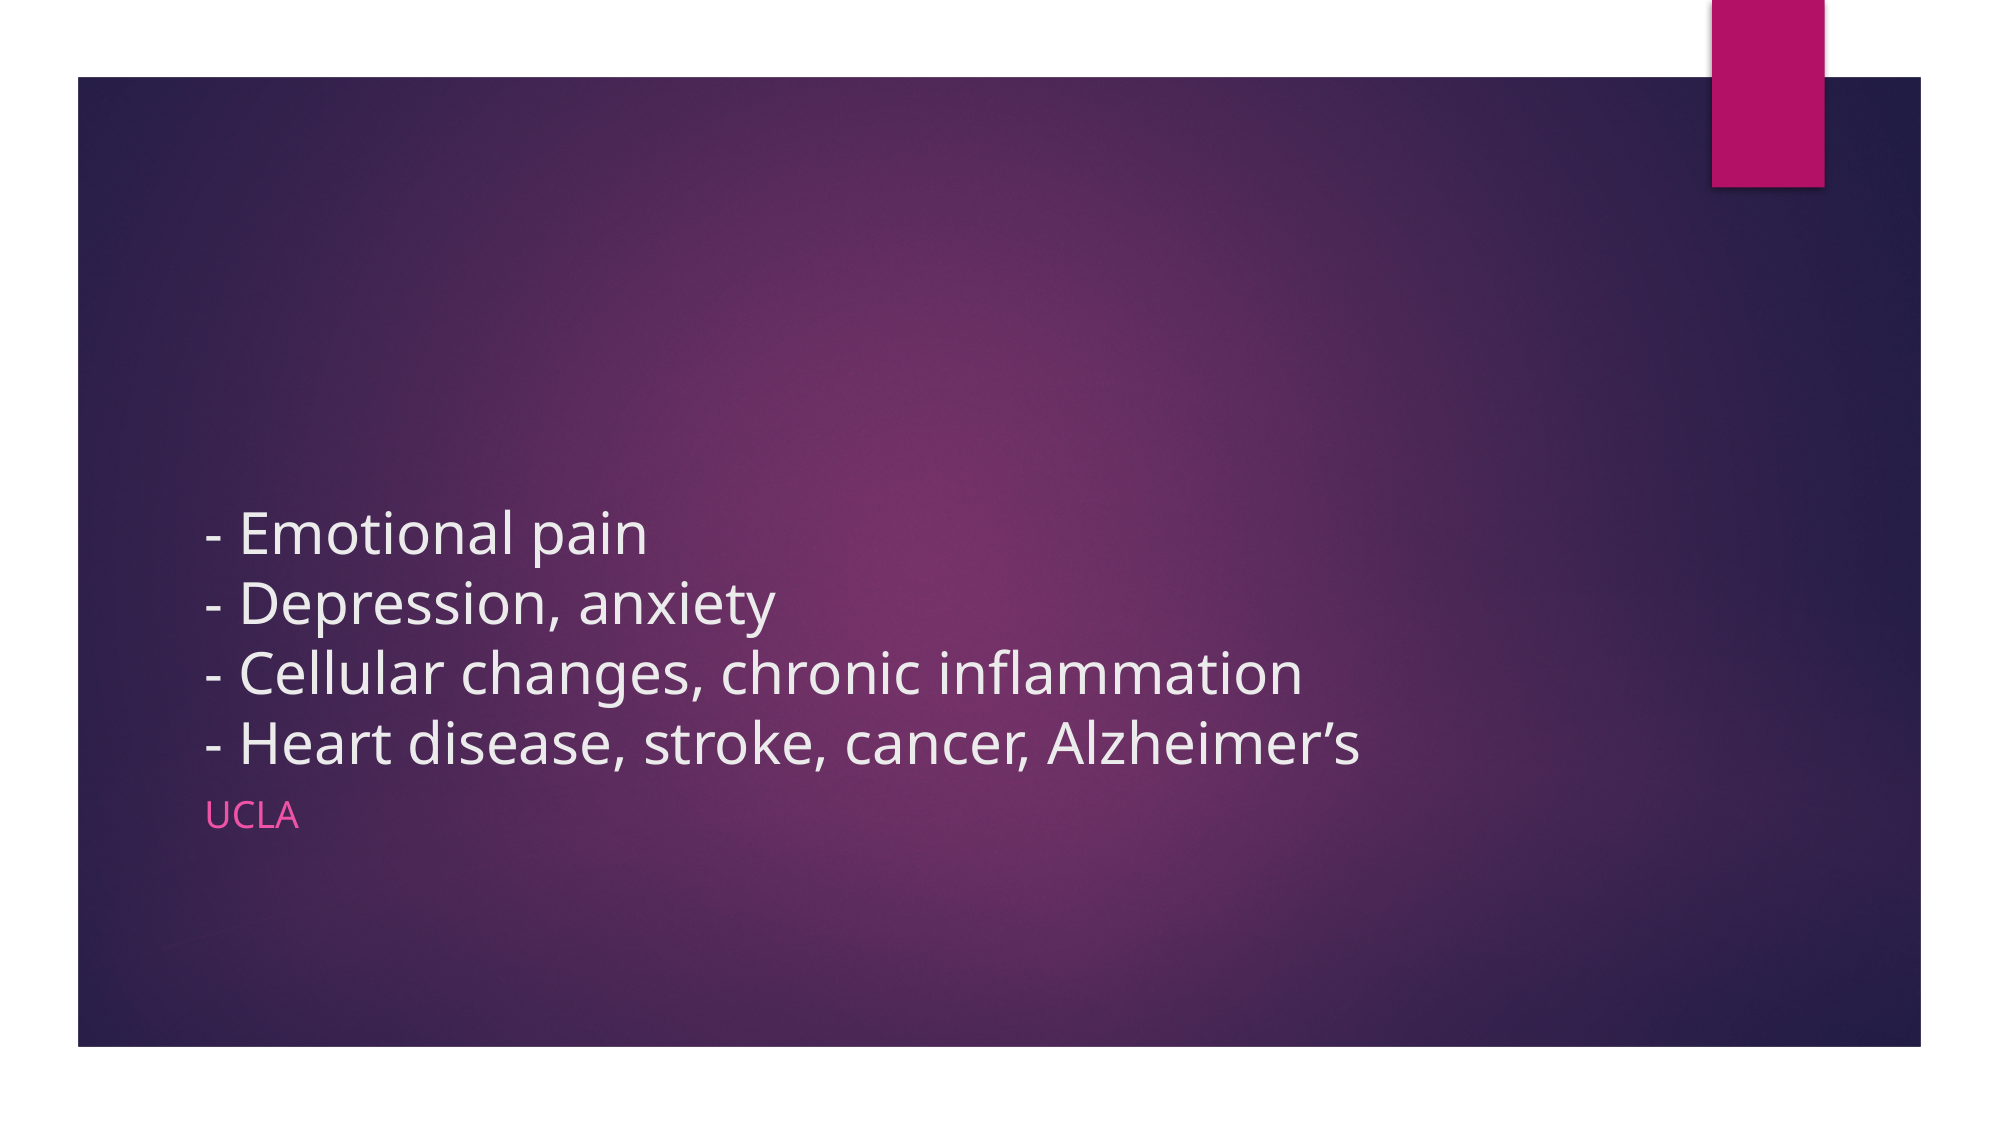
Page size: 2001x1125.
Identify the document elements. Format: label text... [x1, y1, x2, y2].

title - Emotional pain - Depression, anxiety - Cellular changes, chronic inflammation - Heart disease, stroke, cancer, Alzheimer’s [189, 344, 1638, 783]
subtitle UCLA [189, 783, 1638, 925]
